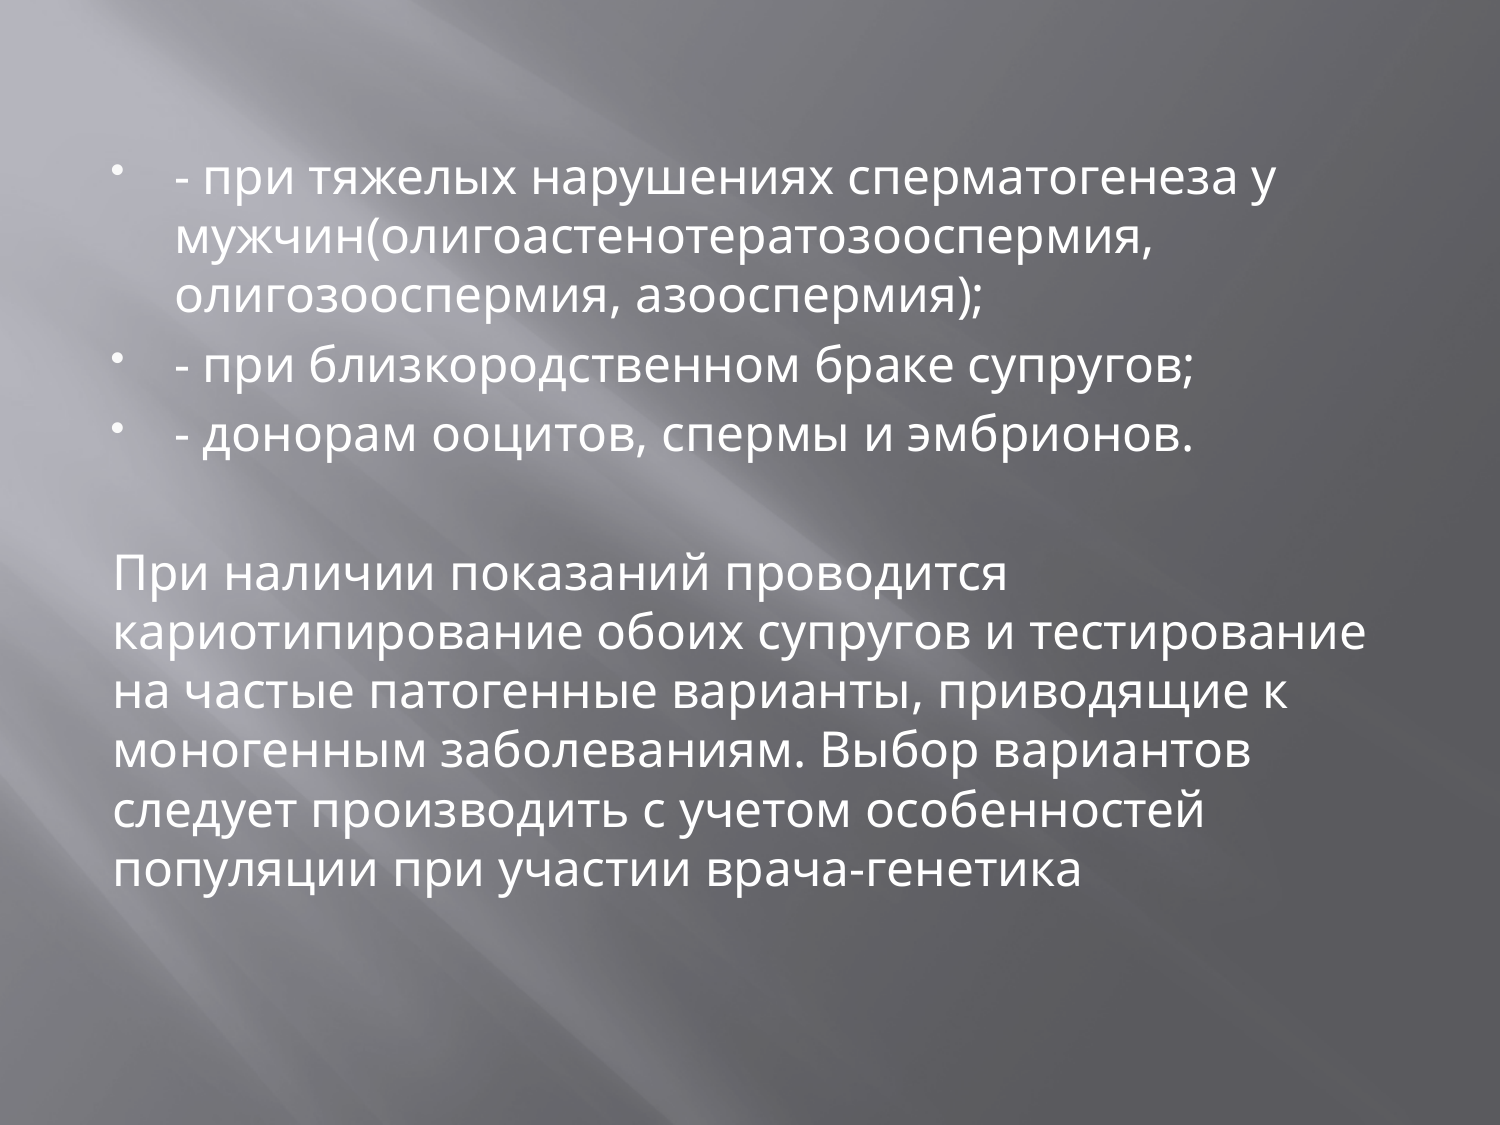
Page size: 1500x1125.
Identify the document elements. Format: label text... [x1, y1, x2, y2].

list - при тяжелых нарушениях сперматогенеза у мужчин(олигоастенотератозооспермия, олигозооспермия, азооспермия); - при близкородственном браке супругов; - донорам ооцитов, спермы и эмбрионов. При наличии показаний проводится кариотипирование обоих супругов и тестирование на частые патогенные варианты, приводящие к моногенным заболеваниям. Выбор вариантов следует производить с учетом особенностей популяции при участии врача-генетика [76, 137, 1427, 910]
